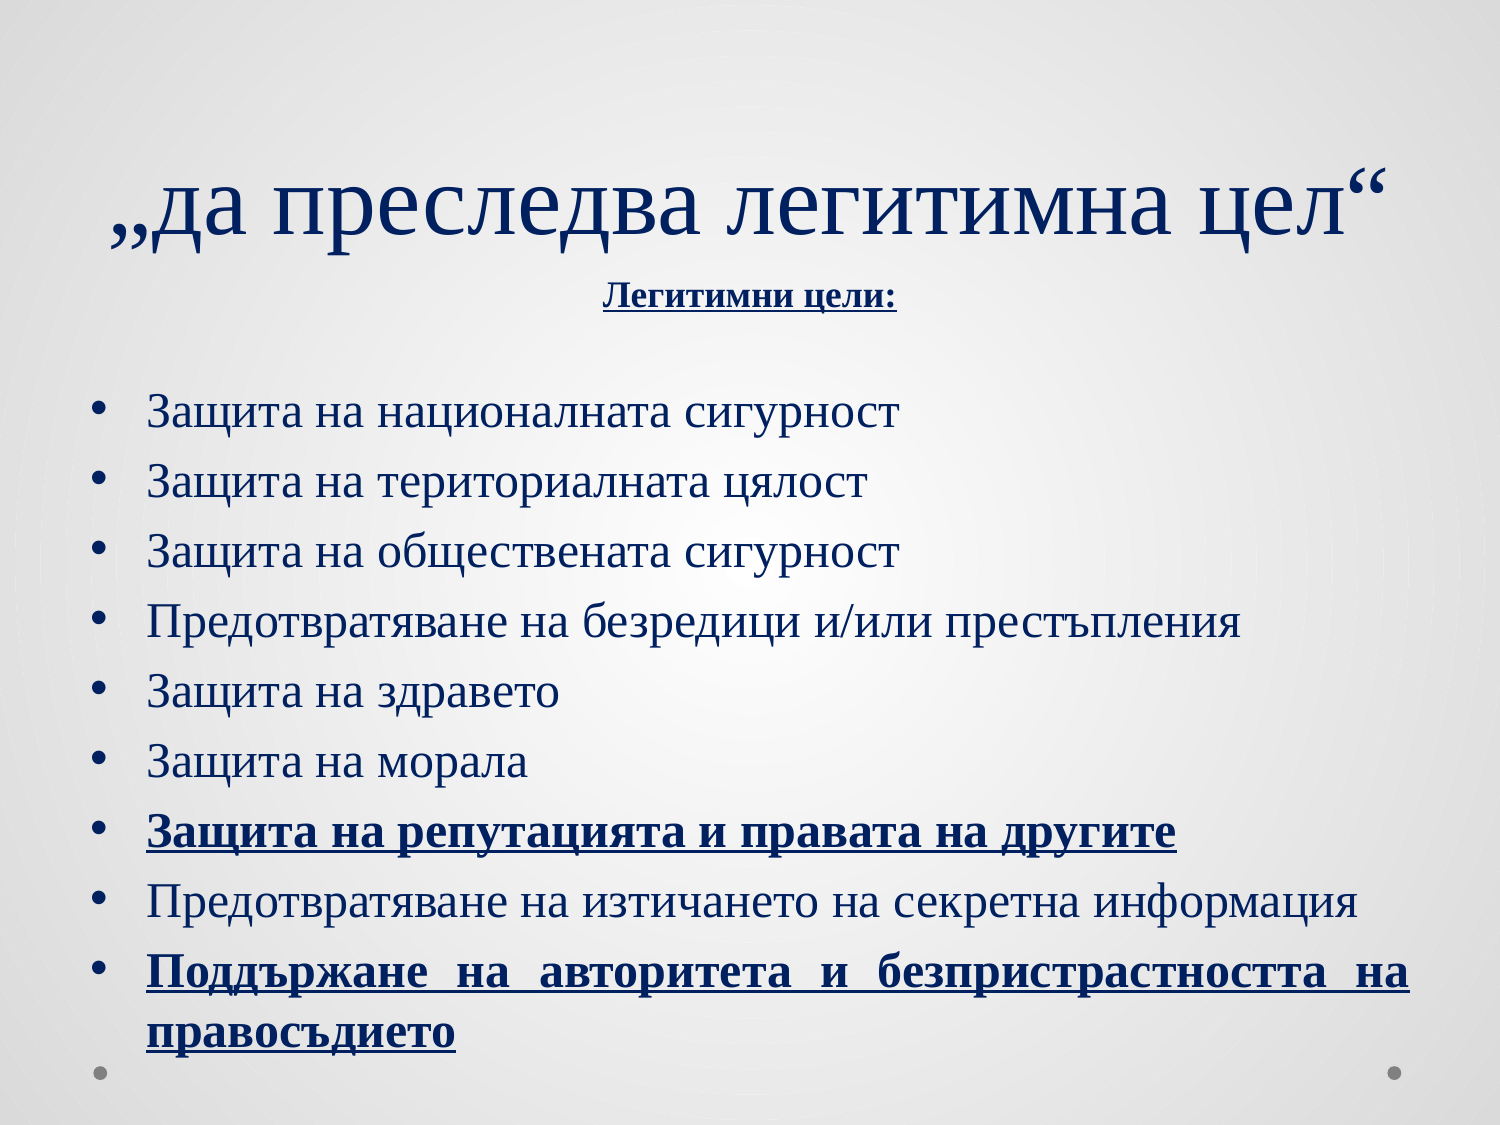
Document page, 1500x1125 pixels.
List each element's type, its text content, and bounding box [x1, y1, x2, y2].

title „да преследва легитимна цел“ [75, 0, 1425, 262]
list Легитимни цели: Защита на националната сигурност Защита на териториалната цялост Защита на обществената сигурност Предотвратяване на безредици и/или престъпления Защита на здравето Защита на морала Защита на репутацията и правата на другите Предотвратяване на изтичането на секретна информация Поддържане на авторитета и безпристрастността на правосъдието [75, 262, 1425, 1083]
